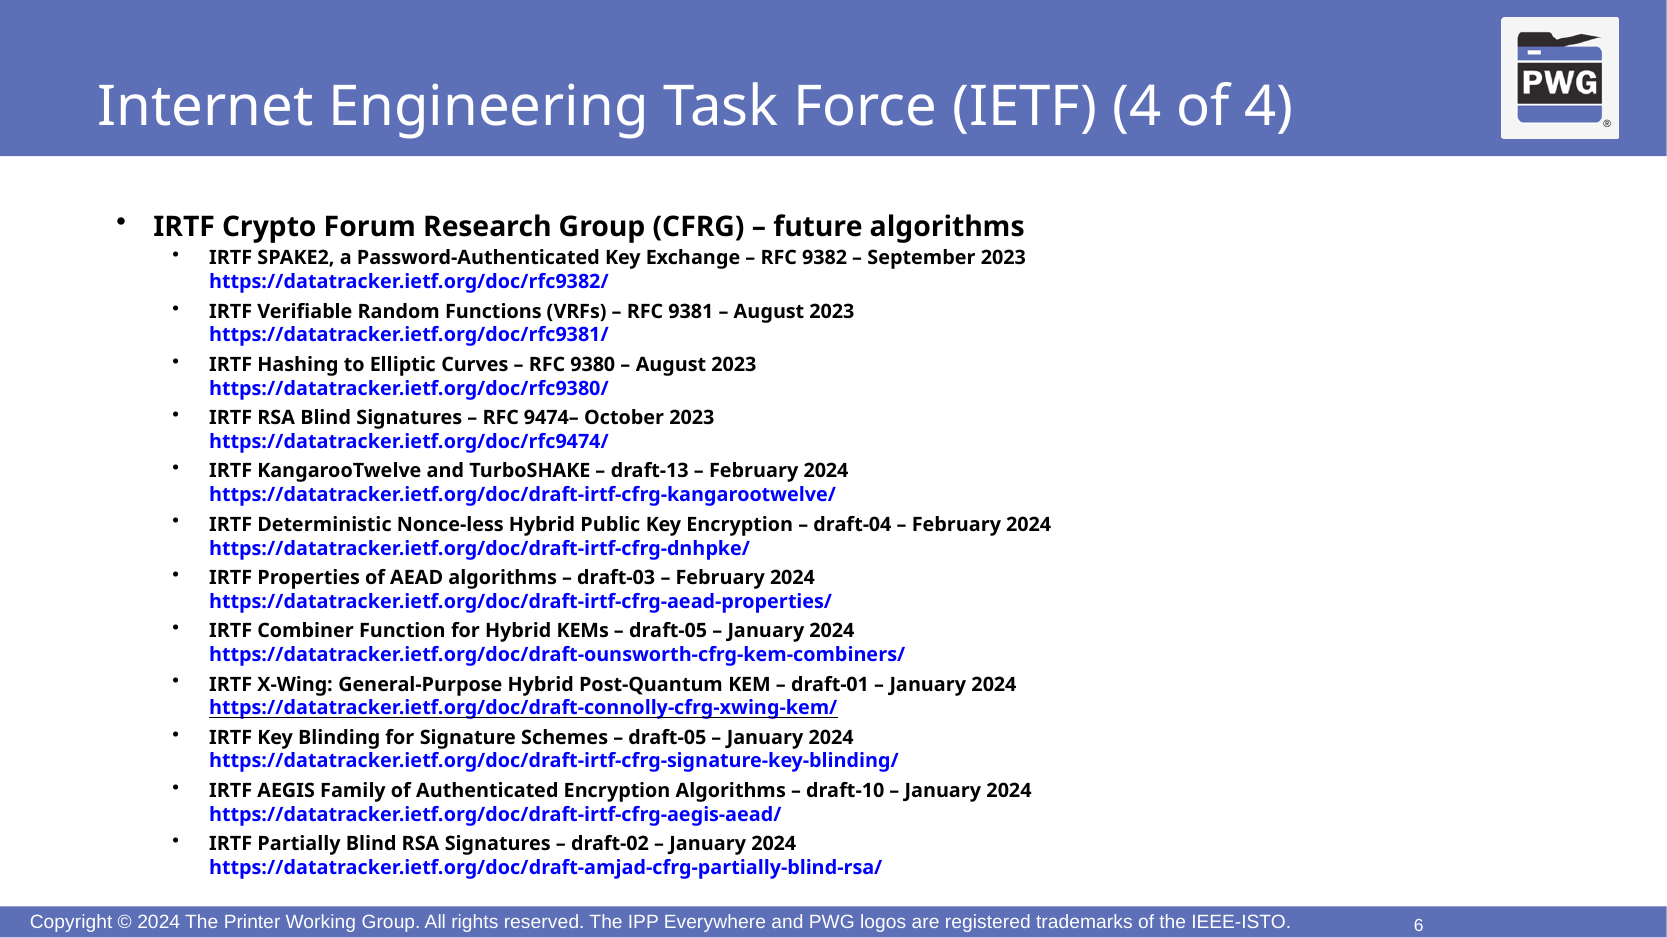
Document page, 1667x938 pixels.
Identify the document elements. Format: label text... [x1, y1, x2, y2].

list IRTF Crypto Forum Research Group (CFRG) – future algorithms IRTF SPAKE2, a Password-Authenticated Key Exchange – RFC 9382 – September 2023 https://datatracker.ietf.org/doc/rfc9382/ IRTF Verifiable Random Functions (VRFs) – RFC 9381 – August 2023 https://datatracker.ietf.org/doc/rfc9381/ IRTF Hashing to Elliptic Curves – RFC 9380 – August 2023 https://datatracker.ietf.org/doc/rfc9380/ IRTF RSA Blind Signatures – RFC 9474– October 2023 https://datatracker.ietf.org/doc/rfc9474/ IRTF KangarooTwelve and TurboSHAKE – draft-13 – February 2024 https://datatracker.ietf.org/doc/draft-irtf-cfrg-kangarootwelve/ IRTF Deterministic Nonce-less Hybrid Public Key Encryption – draft-04 – February 2024 https://datatracker.ietf.org/doc/draft-irtf-cfrg-dnhpke/ IRTF Properties of AEAD algorithms – draft-03 – February 2024 https://datatracker.ietf.org/doc/draft-irtf-cfrg-aead-properties/ IRTF Combiner Function for Hybrid KEMs – draft-05 – January 2024 https://datatracker.ietf.org/doc/draft-ounsworth-cfrg-kem-combiners/ IRTF X-Wing: General-Purpose Hybrid Post-Quantum KEM – draft-01 – January 2024 https://datatracker.ietf.org/doc/draft-connolly-cfrg-xwing-kem/ IRTF Key Blinding for Signature Schemes – draft-05 – January 2024 https://datatracker.ietf.org/doc/draft-irtf-cfrg-signature-key-blinding/ IRTF AEGIS Family of Authenticated Encryption Algorithms – draft-10 – January 2024 https://datatracker.ietf.org/doc/draft-irtf-cfrg-aegis-aead/ IRTF Partially Blind RSA Signatures – draft-02 – January 2024 https://datatracker.ietf.org/doc/draft-amjad-cfrg-partially-blind-rsa/ [93, 199, 1567, 898]
title Internet Engineering Task Force (IETF) (4 of 4) [82, 5, 1490, 146]
slide_number 6 [1379, 906, 1459, 938]
picture [1501, 17, 1619, 139]
